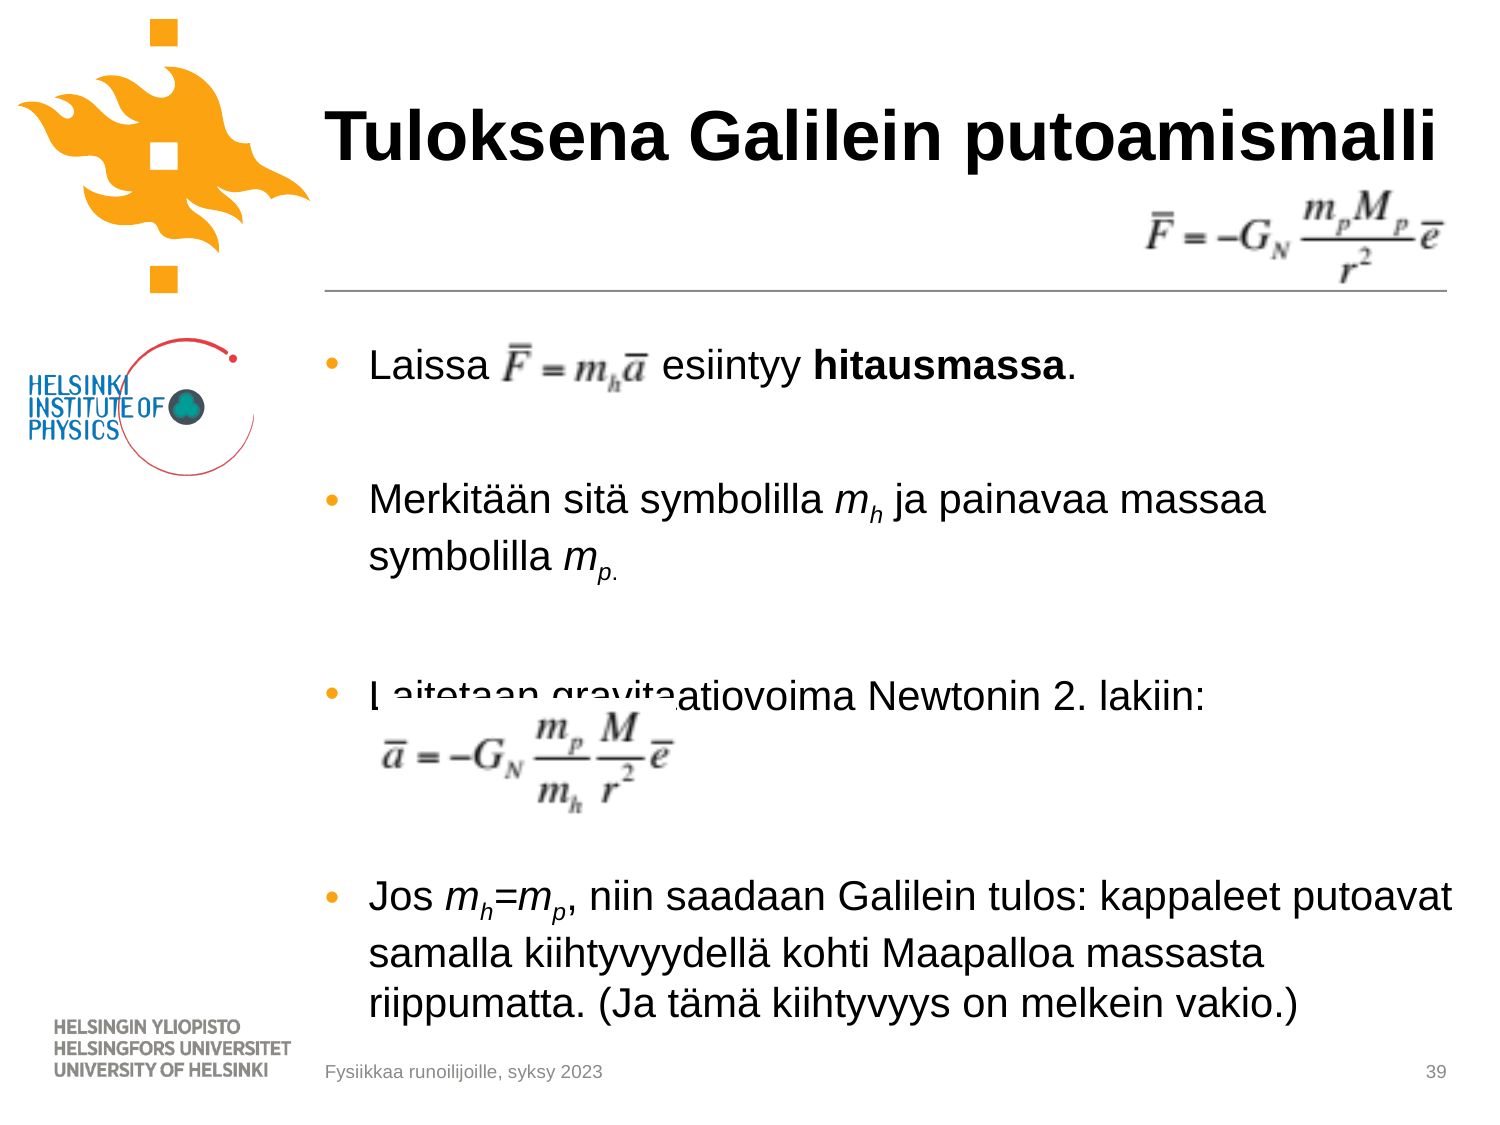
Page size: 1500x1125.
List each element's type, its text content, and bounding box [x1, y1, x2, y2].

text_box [495, 338, 651, 400]
slide_number 39 [1376, 1011, 1447, 1083]
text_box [377, 697, 677, 817]
picture [53, 1017, 292, 1079]
list Laissa esiintyy hitausmassa. Merkitään sitä symbolilla mh ja painavaa massaa symbolilla mp. Laitetaan gravitaatiovoima Newtonin 2. lakiin: Jos mh=mp, niin saadaan Galilein tulos: kappaleet putoavat samalla kiihtyvyydellä kohti Maapalloa massasta riippumatta. (Ja tämä kiihtyvyys on melkein vakio.) [324, 338, 1453, 1053]
footer Fysiikkaa runoilijoille, syksy 2023 [324, 1011, 1069, 1083]
title Tuloksena Galilein putoamismalli [324, 90, 1447, 279]
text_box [1139, 178, 1450, 287]
